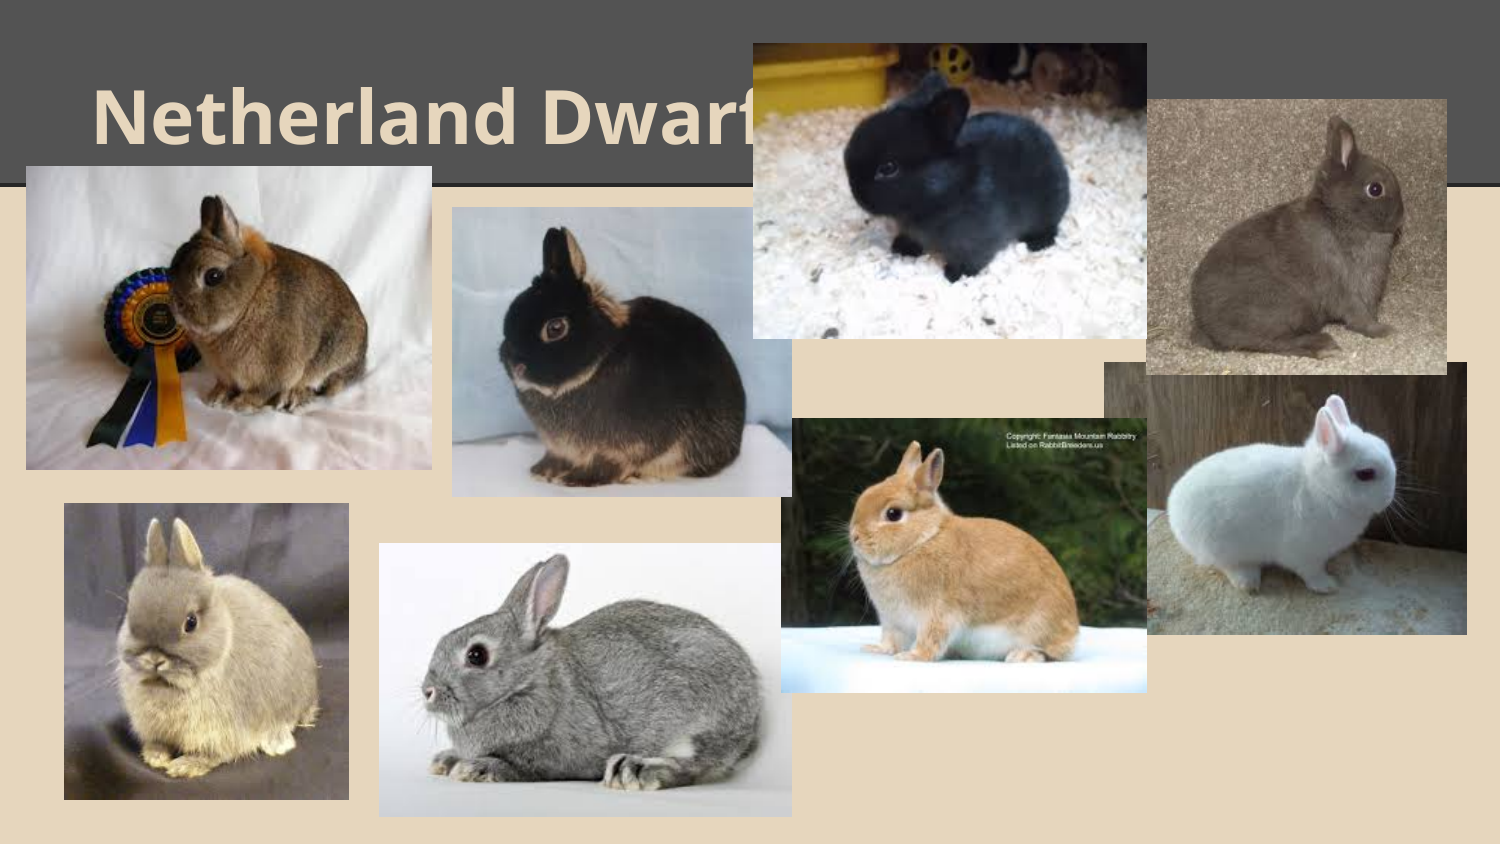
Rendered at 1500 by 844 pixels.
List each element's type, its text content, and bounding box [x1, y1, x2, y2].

picture [63, 503, 349, 800]
picture [26, 165, 432, 470]
picture [379, 43, 1467, 818]
title Netherland Dwarf [75, 33, 1425, 175]
